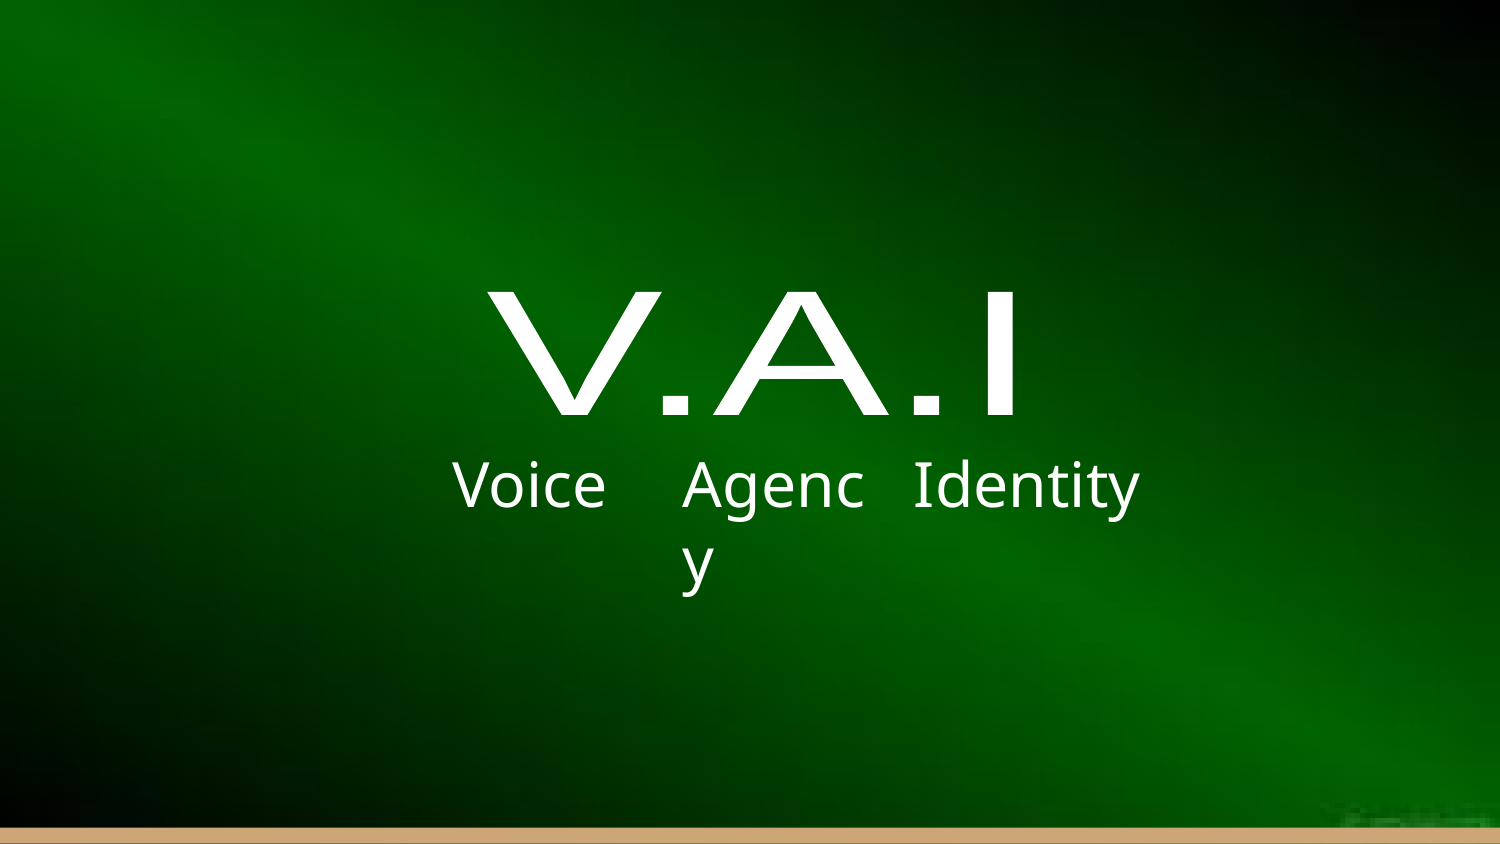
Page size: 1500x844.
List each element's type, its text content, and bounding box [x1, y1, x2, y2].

text_box Agency [667, 429, 899, 501]
text_box Voice [437, 429, 669, 553]
picture [0, 0, 1500, 827]
text_box Identity [899, 429, 1162, 501]
